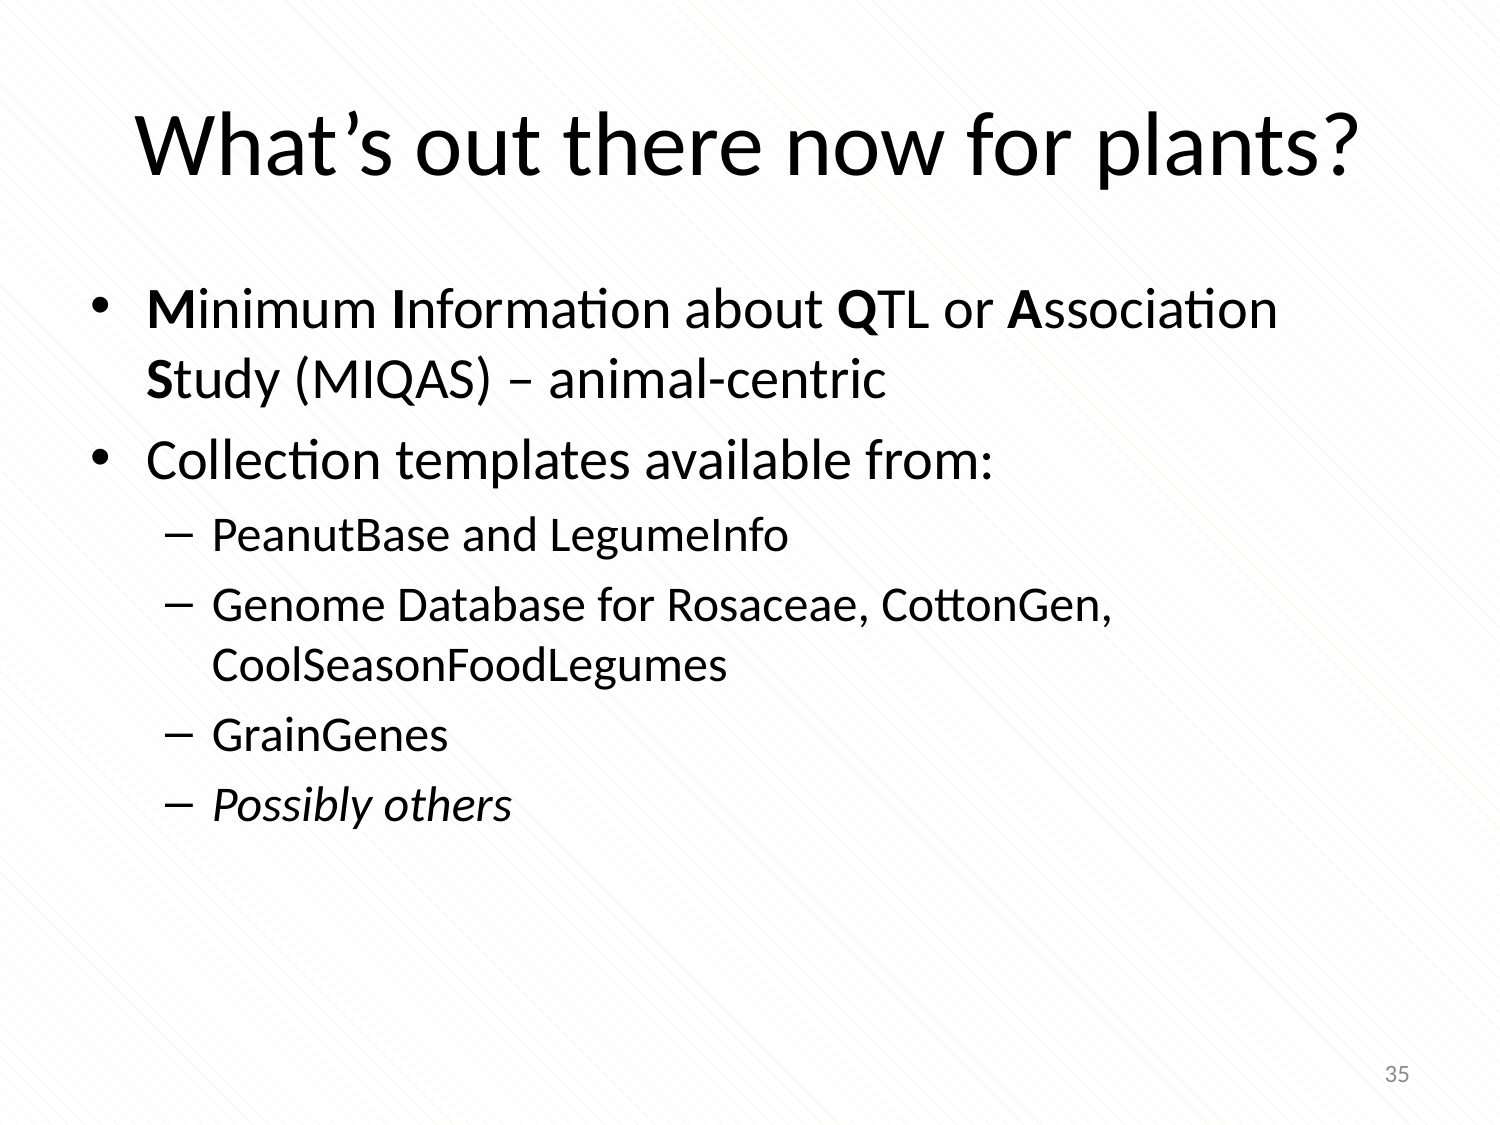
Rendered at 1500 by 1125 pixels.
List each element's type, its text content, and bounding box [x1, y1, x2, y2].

title What’s out there now for plants? [75, 45, 1425, 233]
slide_number 35 [1074, 1042, 1425, 1103]
list Minimum Information about QTL or Association Study (MIQAS) – animal-centric Collection templates available from: PeanutBase and LegumeInfo Genome Database for Rosaceae, CottonGen, CoolSeasonFoodLegumes GrainGenes Possibly others [75, 262, 1425, 1005]
